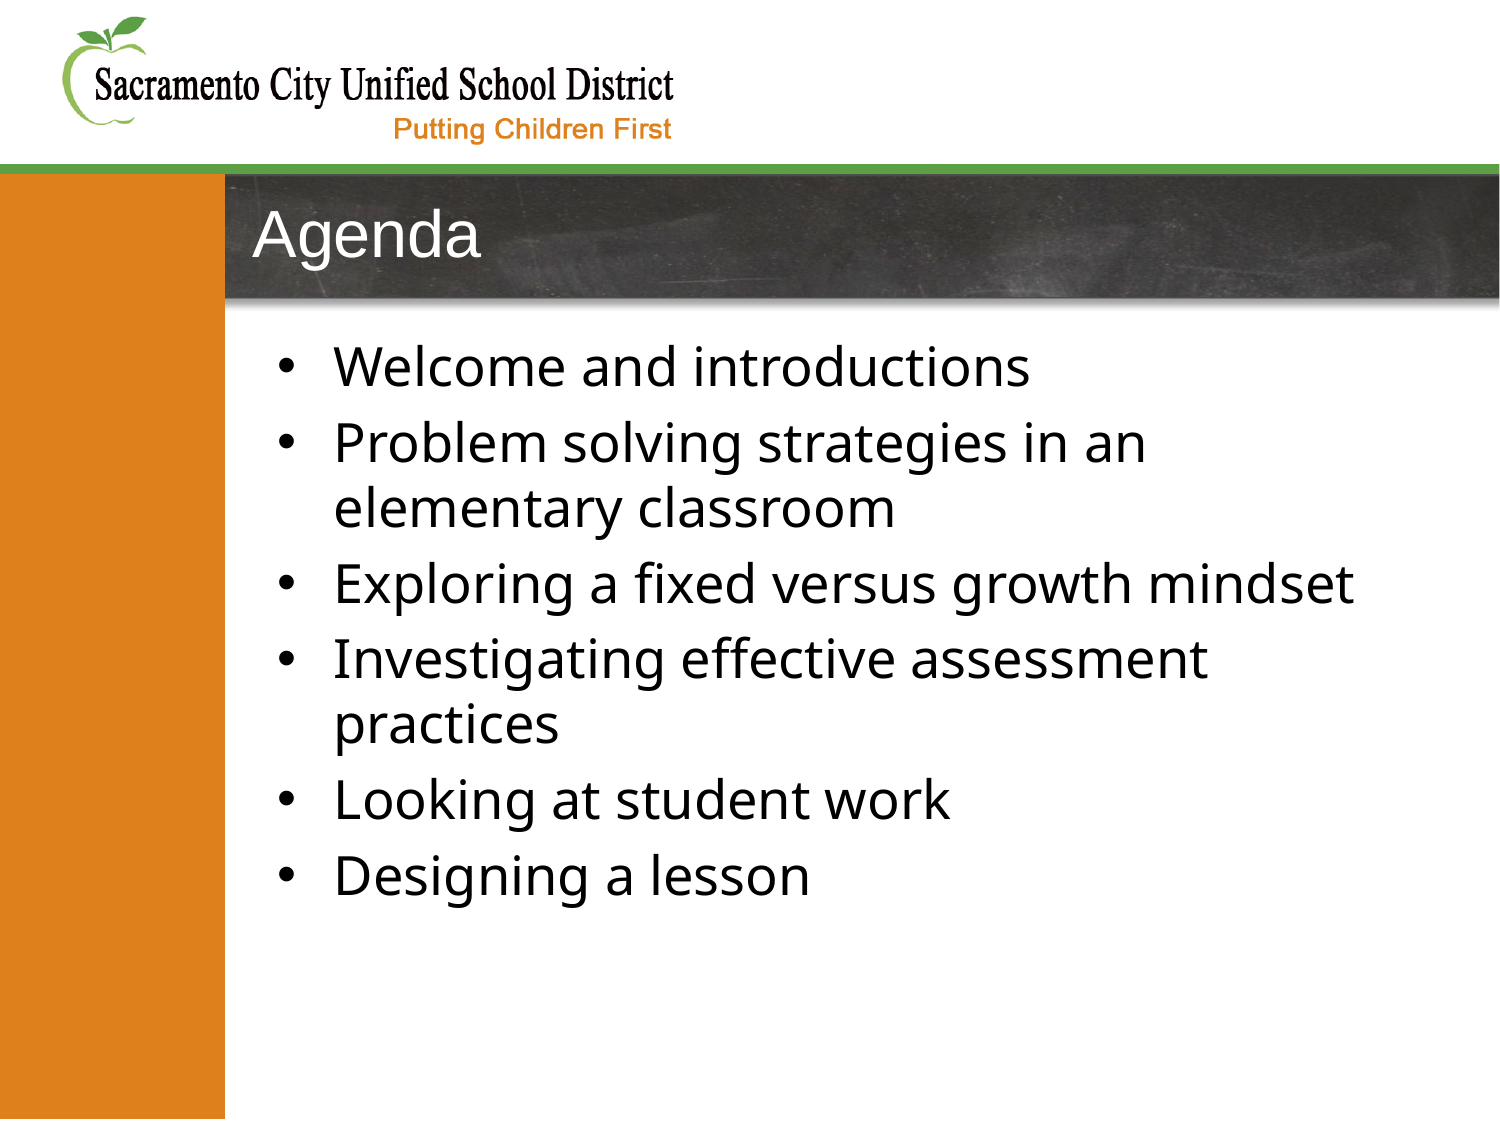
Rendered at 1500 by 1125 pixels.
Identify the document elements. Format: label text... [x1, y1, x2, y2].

title Agenda [237, 174, 1488, 288]
list Welcome and introductions Problem solving strategies in an elementary classroom Exploring a fixed versus growth mindset Investigating effective assessment practices Looking at student work Designing a lesson [262, 324, 1450, 1025]
picture [0, 0, 1500, 1119]
